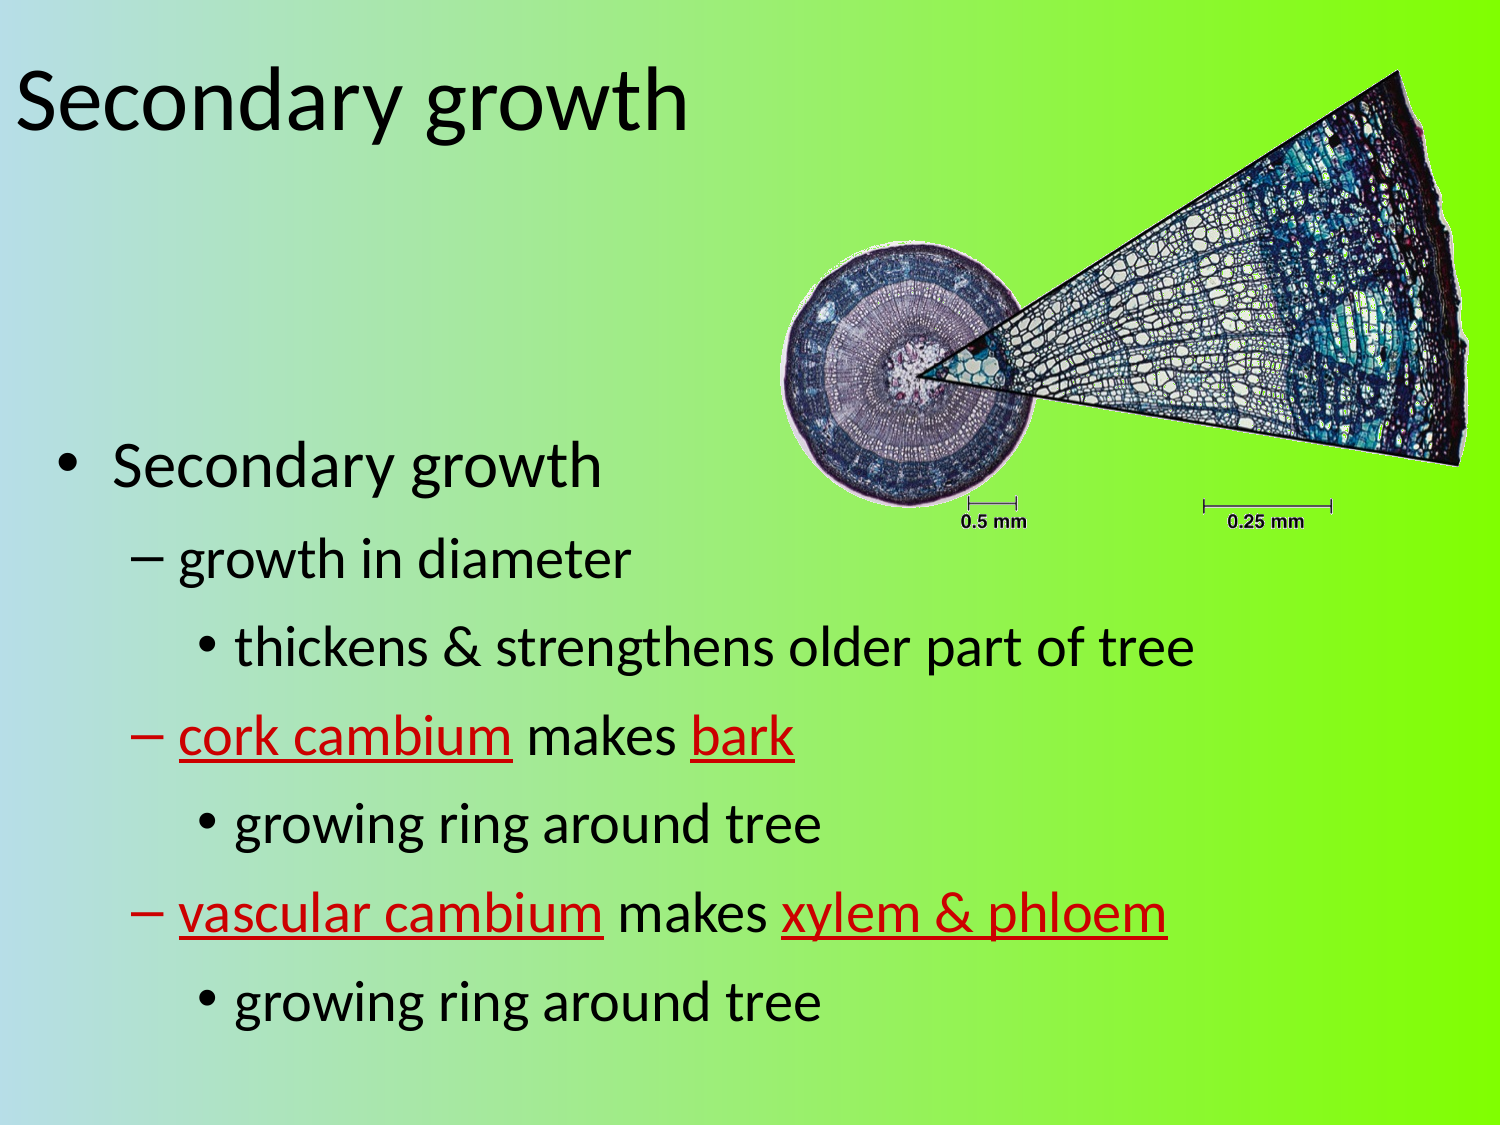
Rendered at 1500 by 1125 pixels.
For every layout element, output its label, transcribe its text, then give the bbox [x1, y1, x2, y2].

title Secondary growth [0, 0, 1351, 188]
picture [775, 61, 1477, 532]
list Secondary growth growth in diameter thickens & strengthens older part of tree cork cambium makes bark growing ring around tree vascular cambium makes xylem & phloem growing ring around tree [41, 413, 1380, 1086]
